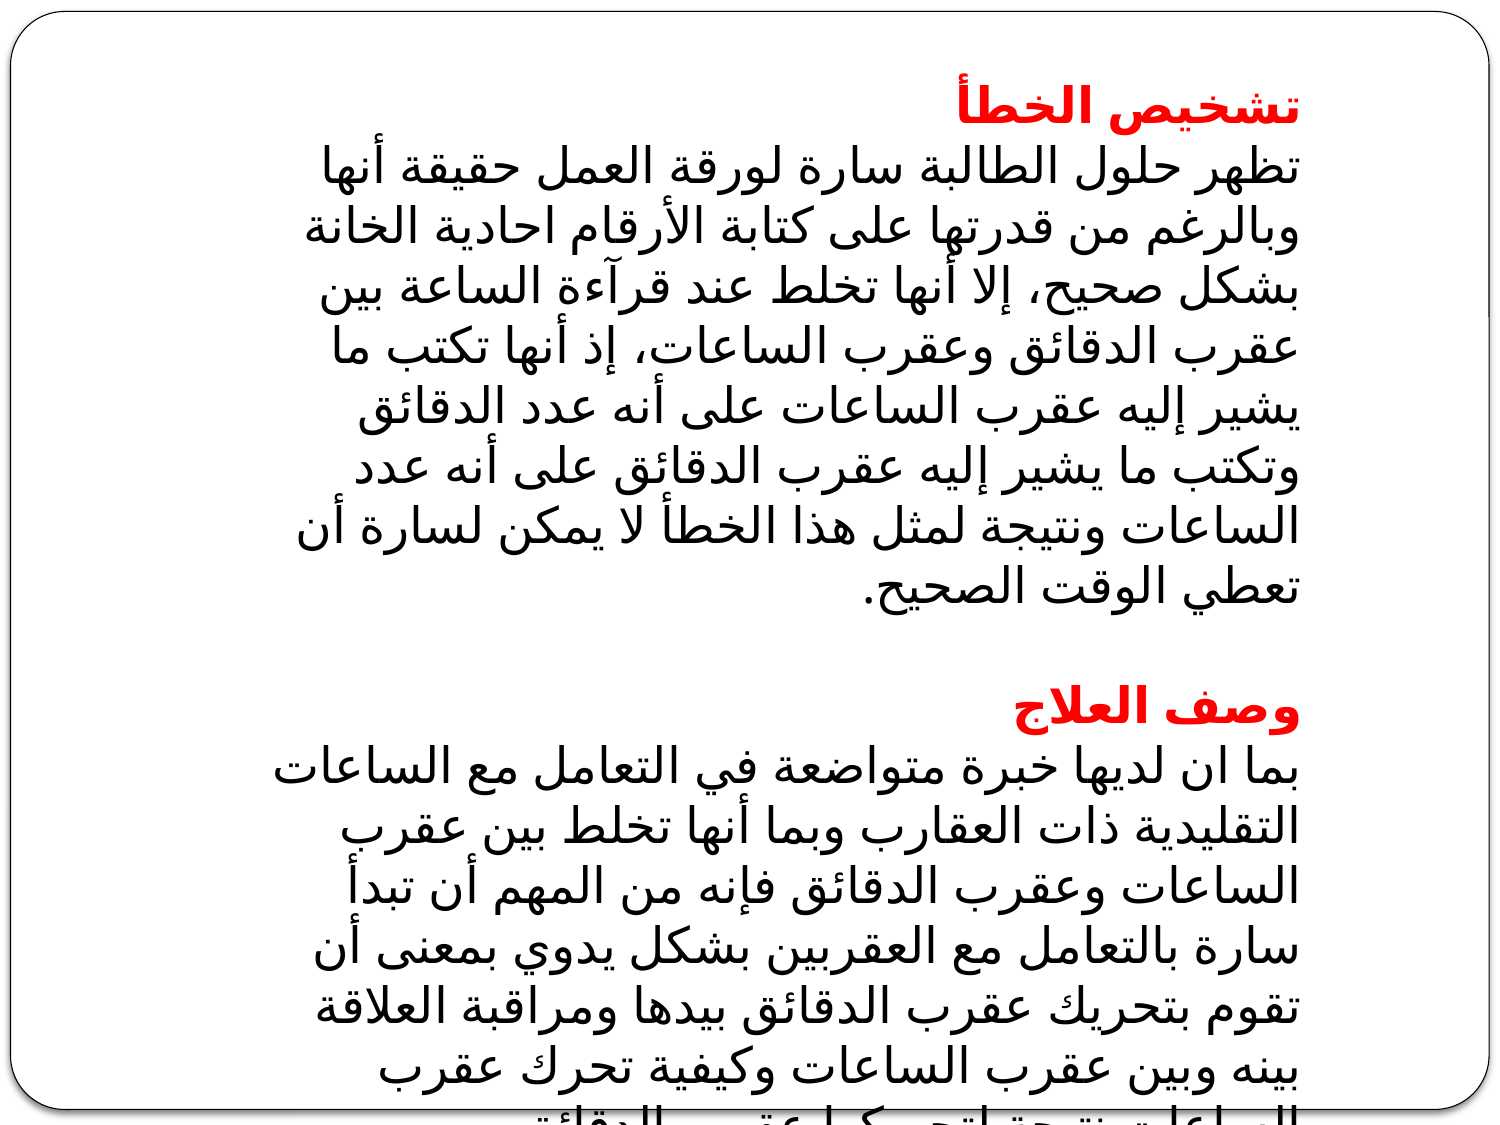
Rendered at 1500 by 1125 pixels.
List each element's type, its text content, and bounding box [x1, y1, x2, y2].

text_box تشخيص الخطأ ‏تظهر حلول الطالبة سارة لورقة العمل ‏حقيقة أنها وبالرغم من قدرتها على كتابة الأرقام احادية الخانة بشكل صحيح، ‏إلا أنها تخلط عند قرآءة الساعة بين عقرب الدقائق وعقرب الساعات، ‏إذ أنها تكتب ما يشير إليه عقرب الساعات على أنه عدد الدقائق وتكتب ما يشير إليه عقرب الدقائق على أنه عدد الساعات ونتيجة لمثل هذا الخطأ لا يمكن لسارة أن تعطي الوقت الصحيح. ‏وصف العلاج ‏بما ان لديها خبرة متواضعة في التعامل مع الساعات التقليدية ذات العقارب وبما أنها تخلط بين عقرب الساعات وعقرب الدقائق فإنه من المهم أن تبدأ سارة بالتعامل مع العقربين بشكل يدوي بمعنى أن تقوم بتحريك عقرب الدقائق بيدها ومراقبة العلاقة بينه وبين عقرب الساعات وكيفية تحرك عقرب الساعات نتيجة لتحريكها عقرب الدقائق. [218, 66, 1317, 1125]
